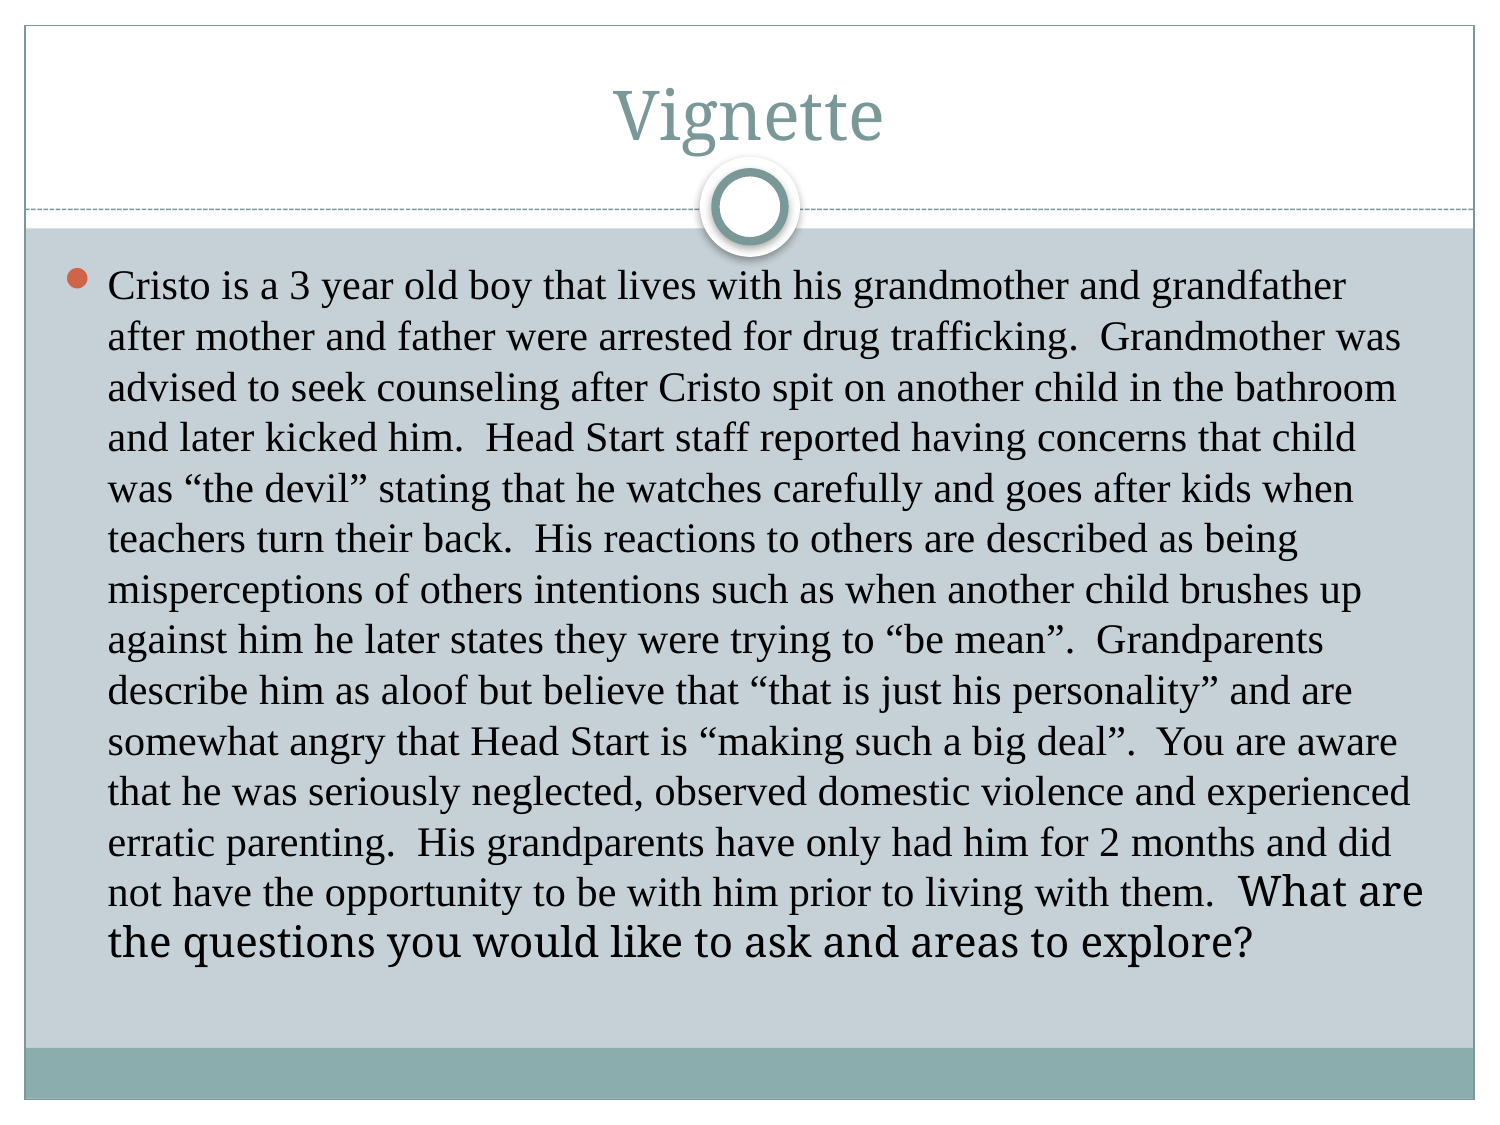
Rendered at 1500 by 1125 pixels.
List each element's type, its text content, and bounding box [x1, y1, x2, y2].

list Cristo is a 3 year old boy that lives with his grandmother and grandfather after mother and father were arrested for drug trafficking. Grandmother was advised to seek counseling after Cristo spit on another child in the bathroom and later kicked him. Head Start staff reported having concerns that child was “the devil” stating that he watches carefully and goes after kids when teachers turn their back. His reactions to others are described as being misperceptions of others intentions such as when another child brushes up against him he later states they were trying to “be mean”. Grandparents describe him as aloof but believe that “that is just his personality” and are somewhat angry that Head Start is “making such a big deal”. You are aware that he was seriously neglected, observed domestic violence and experienced erratic parenting. His grandparents have only had him for 2 months and did not have the opportunity to be with him prior to living with them. What are the questions you would like to ask and areas to explore? [49, 250, 1445, 1001]
title Vignette [49, 37, 1450, 162]
